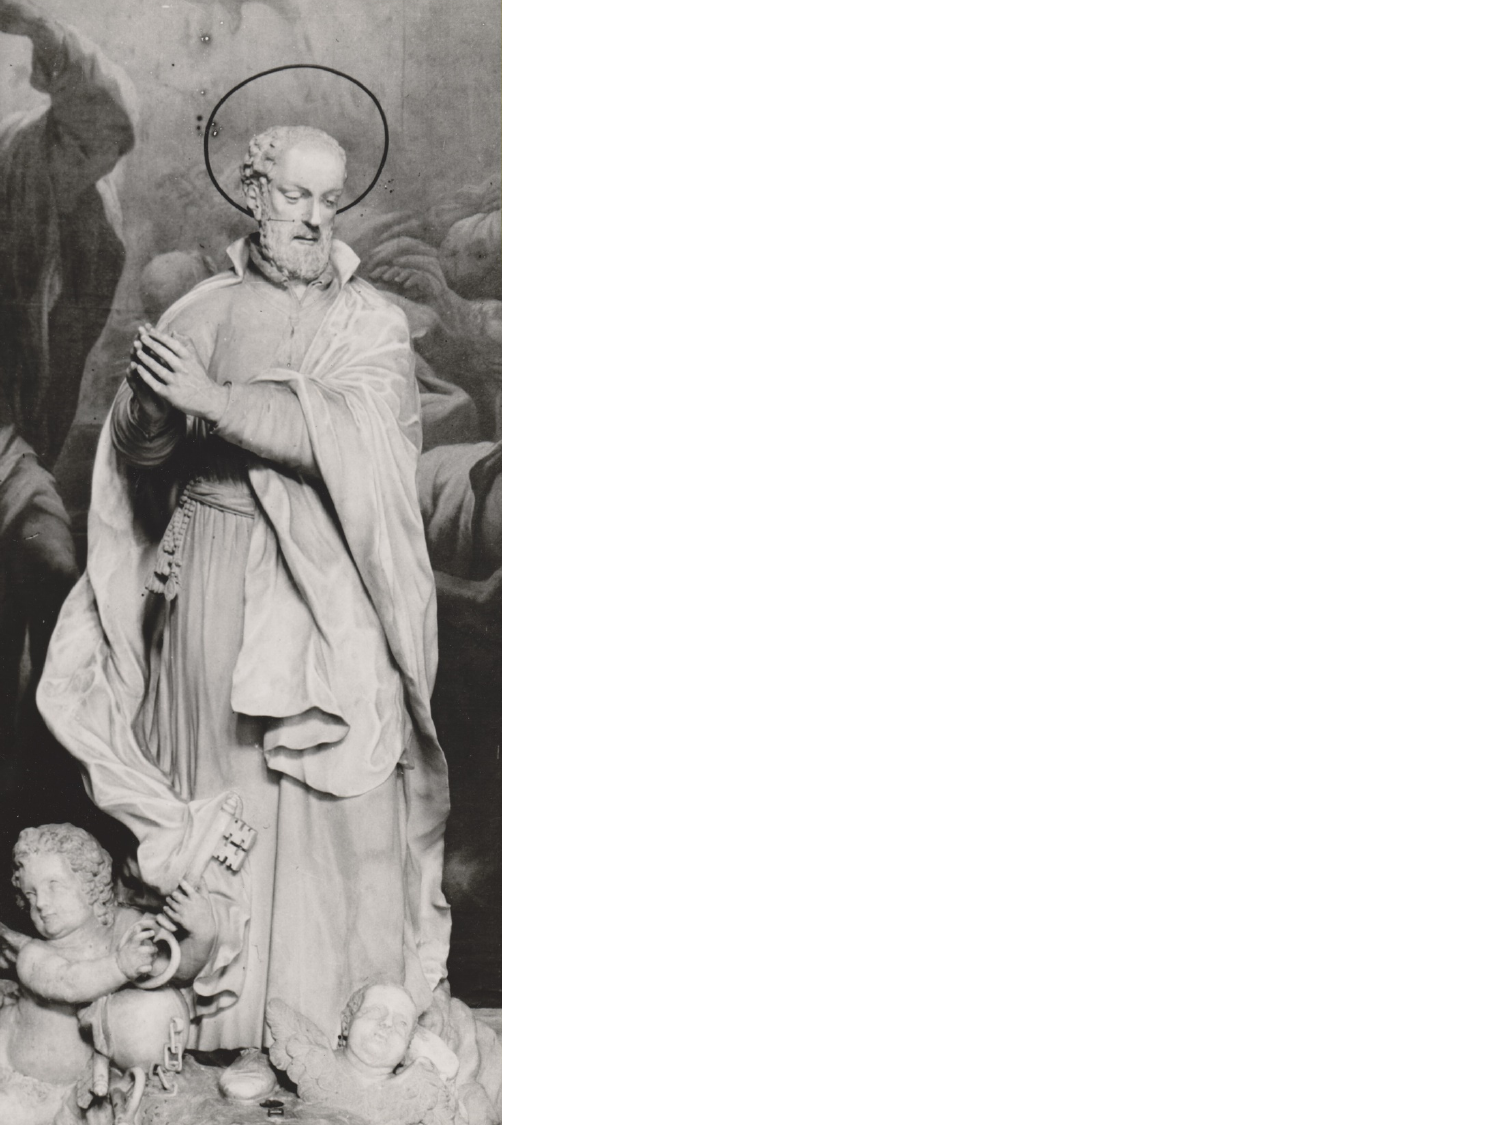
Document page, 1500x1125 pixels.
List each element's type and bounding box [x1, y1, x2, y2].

list [0, 0, 503, 1125]
